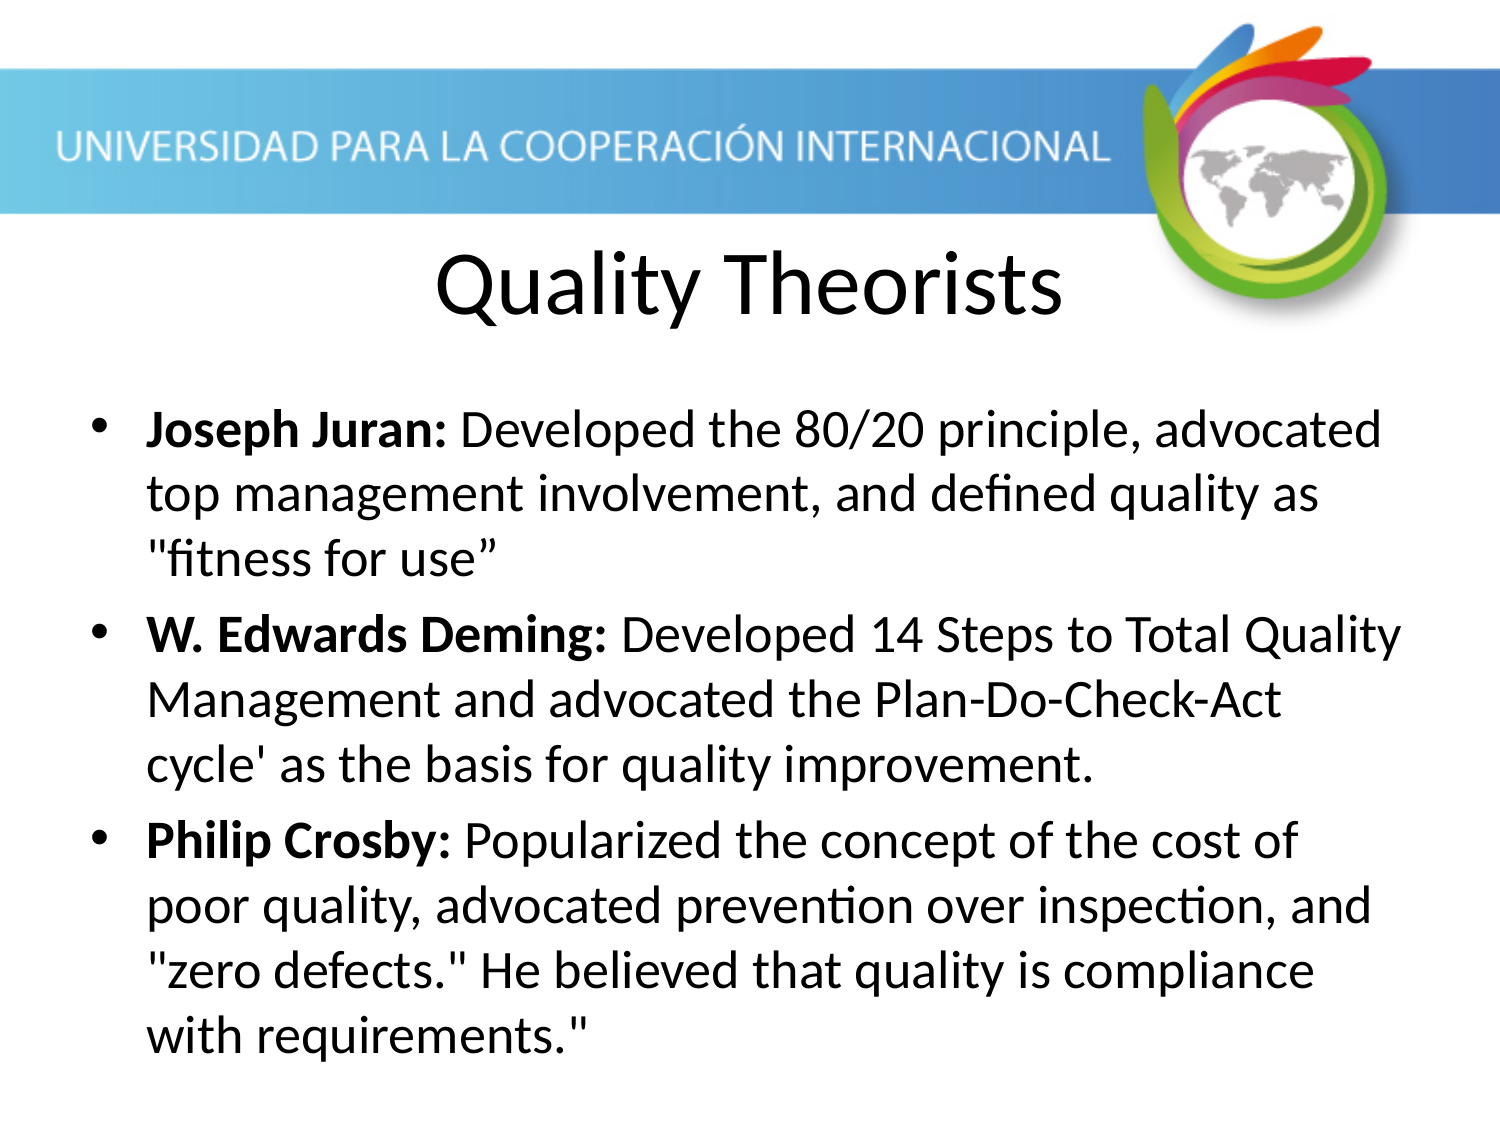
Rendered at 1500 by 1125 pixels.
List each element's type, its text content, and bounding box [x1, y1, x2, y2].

list Joseph Juran: Developed the 80/20 principle, advocated top management involvement, and defined quality as "fitness for use” W. Edwards Deming: Developed 14 Steps to Total Quality Management and advocated the Plan-Do-Check-Act cycle' as the basis for quality improvement. Philip Crosby: Popularized the concept of the cost of poor quality, advocated prevention over inspection, and "zero defects." He believed that quality is compliance with requirements." [74, 385, 1426, 1006]
title Quality Theorists [74, 184, 1426, 373]
picture [0, 0, 1500, 1125]
